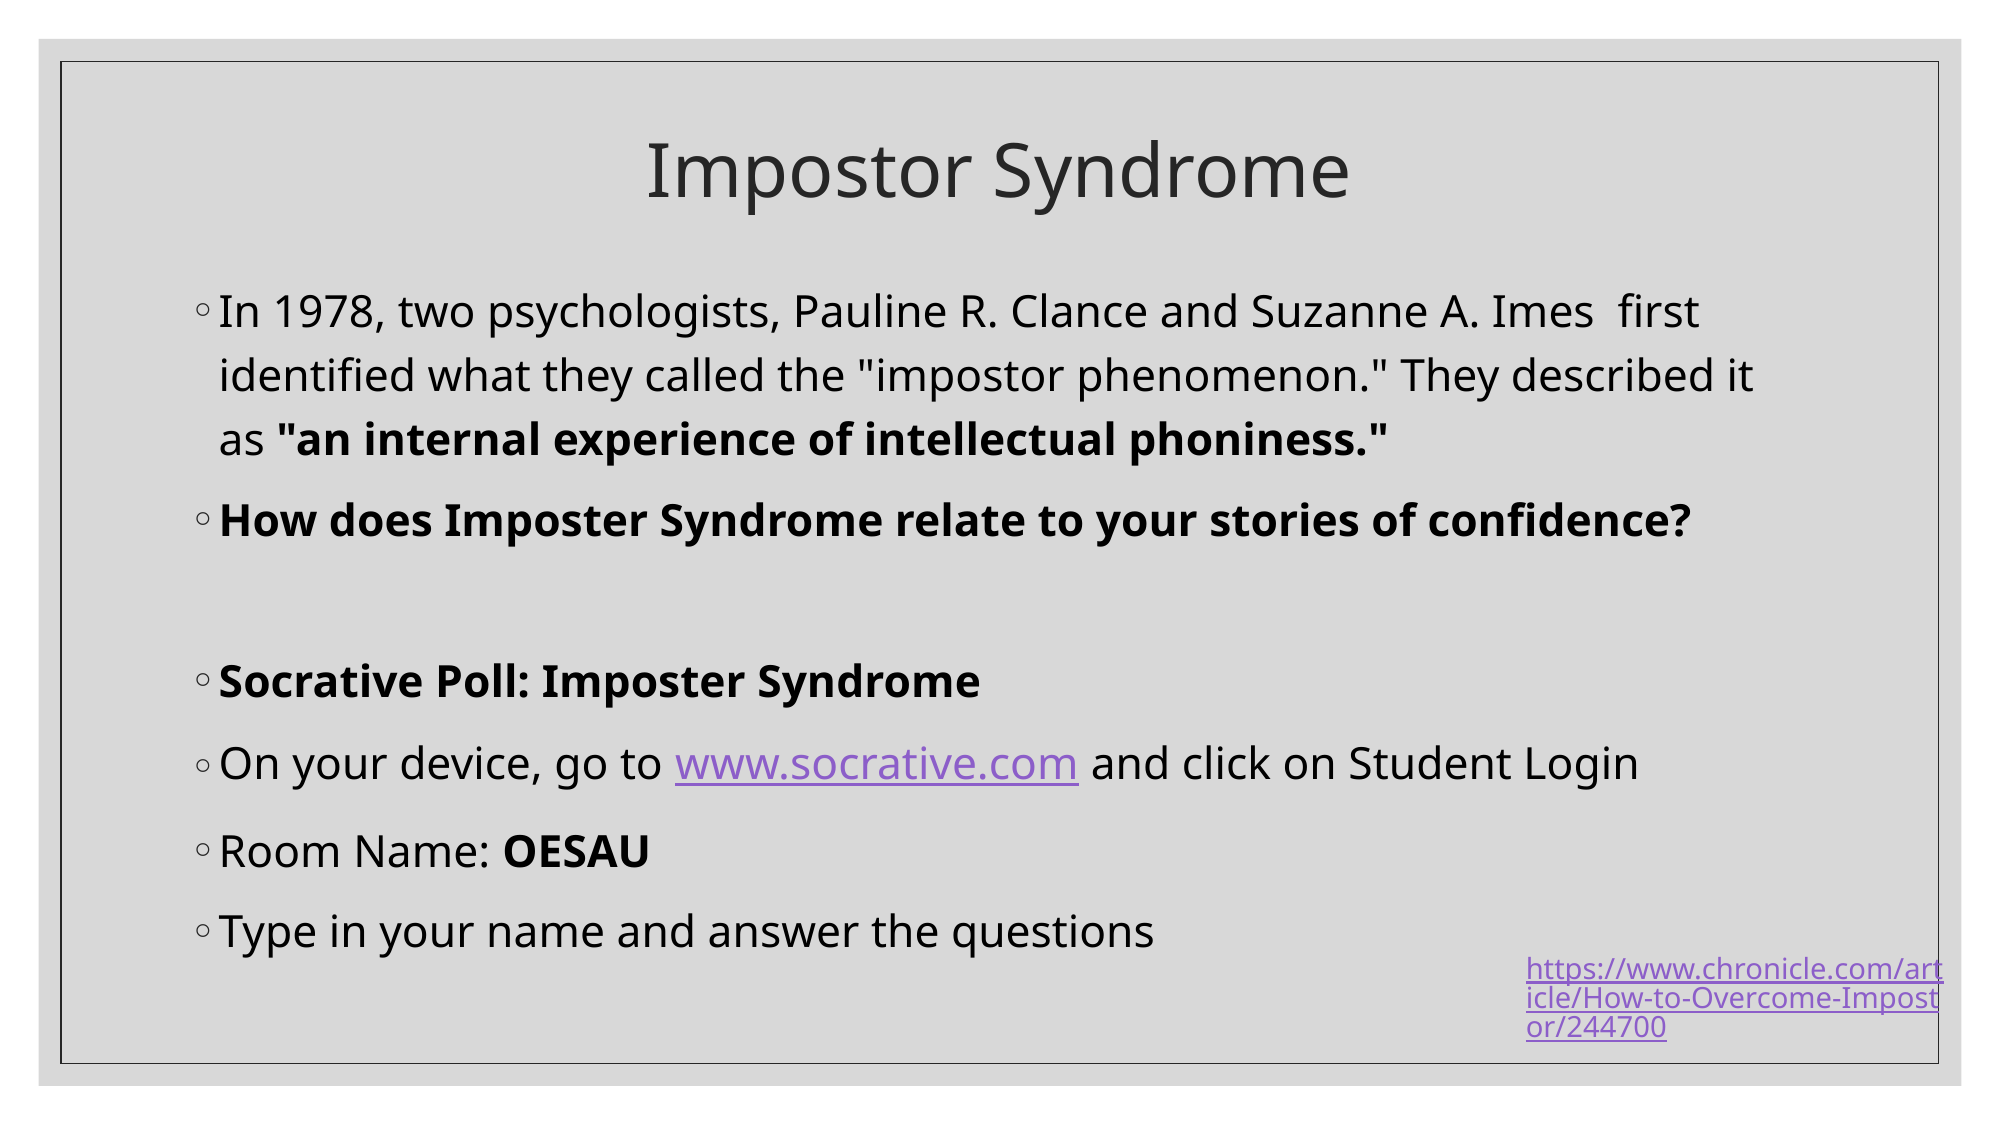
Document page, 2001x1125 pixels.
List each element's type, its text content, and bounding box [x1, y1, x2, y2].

title Impostor Syndrome [174, 105, 1825, 264]
list In 1978, two psychologists, Pauline R. Clance and Suzanne A. Imes first identified what they called the "impostor phenomenon." They described it as "an internal experience of intellectual phoniness." How does Imposter Syndrome relate to your stories of confidence? Socrative Poll: Imposter Syndrome On your device, go to www.socrative.com and click on Student Login Room Name: OESAU Type in your name and answer the questions [174, 264, 1825, 977]
text_box https://www.chronicle.com/article/How-to-Overcome-Impostor/244700 [1510, 942, 1961, 998]
